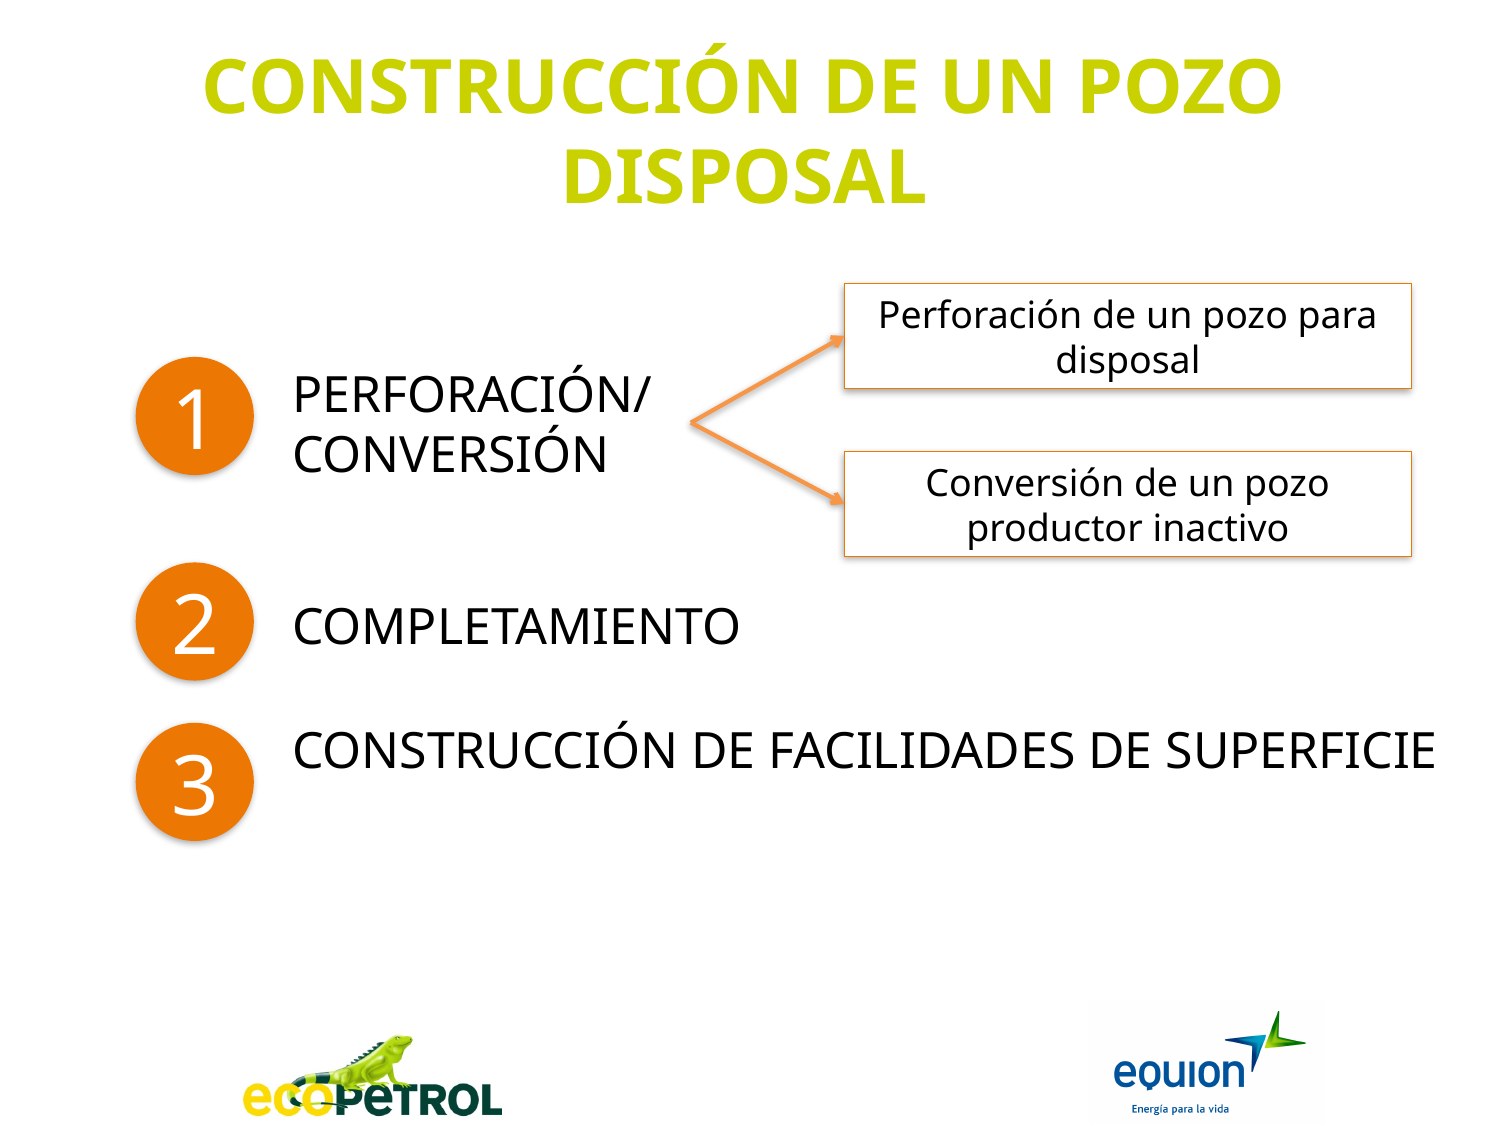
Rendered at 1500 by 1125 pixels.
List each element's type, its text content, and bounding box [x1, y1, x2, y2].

text_box PERFORACIÓN/CONVERSIÓN [277, 355, 685, 490]
picture [230, 1021, 502, 1125]
text_box 2 [135, 562, 254, 681]
text_box CONSTRUCCIÓN DE FACILIDADES DE SUPERFICIE [277, 710, 1500, 786]
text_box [690, 336, 845, 423]
text_box Perforación de un pozo para disposal [844, 283, 1412, 389]
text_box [690, 423, 845, 505]
text_box 3 [135, 722, 254, 841]
text_box CONSTRUCCIÓN DE UN POZO DISPOSAL [159, 30, 1329, 226]
text_box Conversión de un pozo productor inactivo [844, 451, 1412, 557]
text_box 1 [135, 356, 254, 476]
picture [1089, 1000, 1326, 1125]
text_box COMPLETAMIENTO [277, 586, 845, 662]
